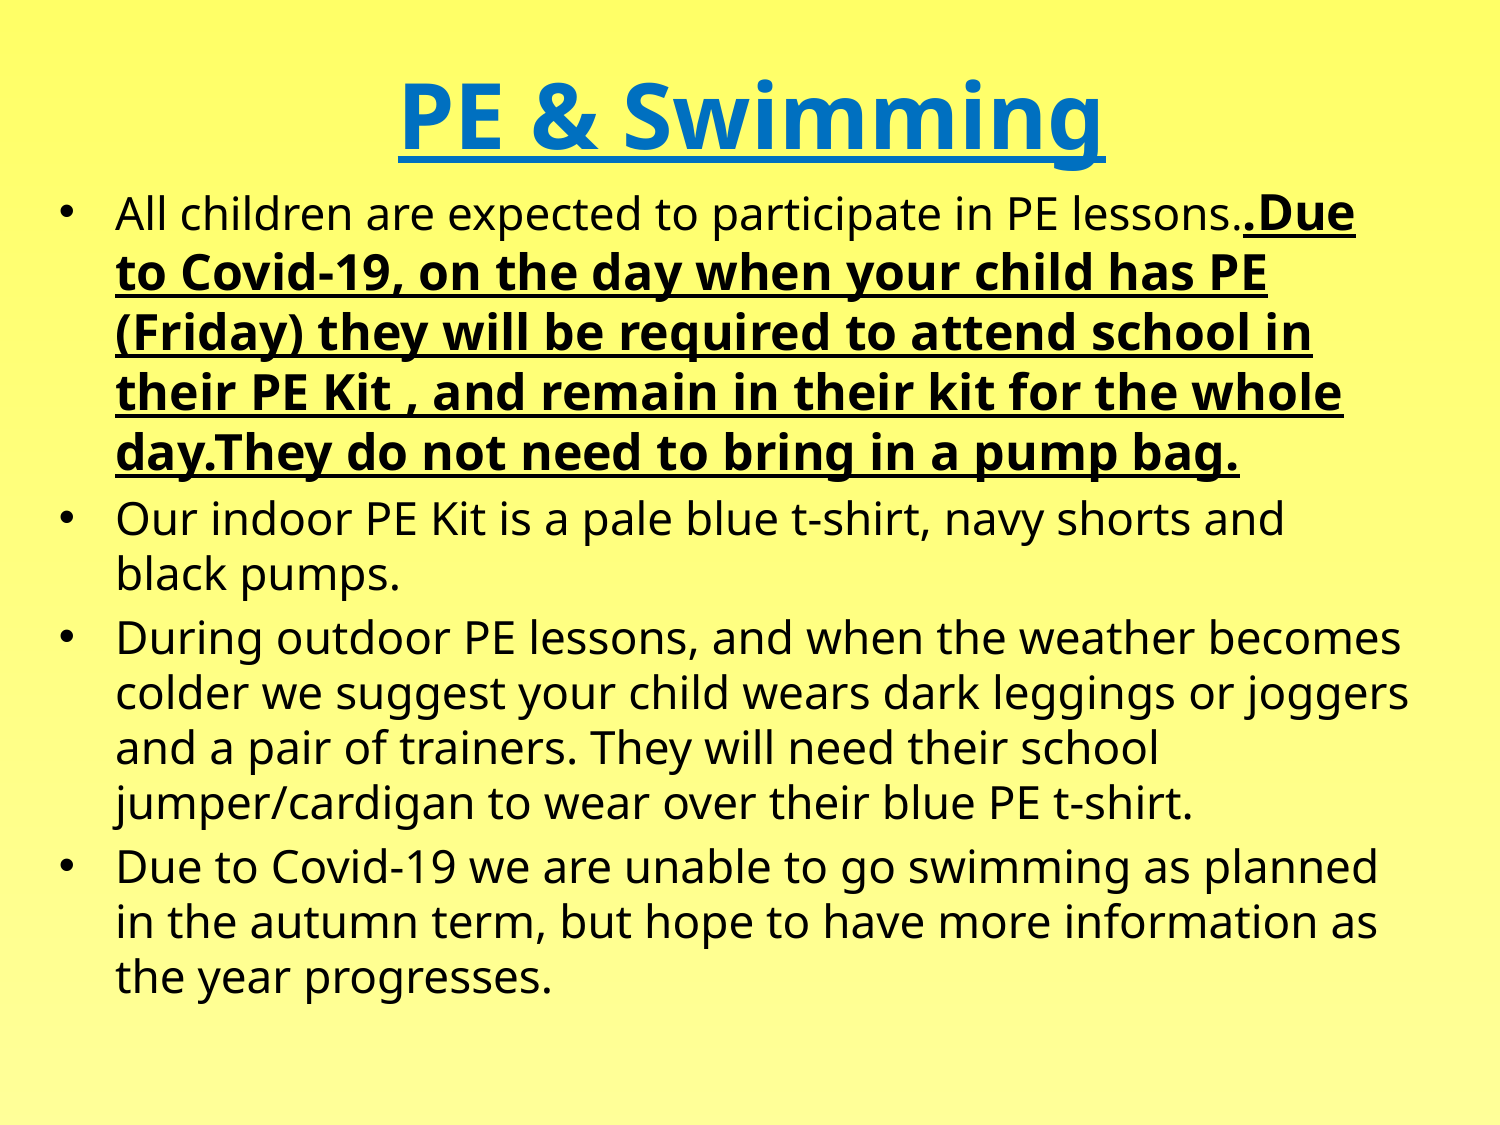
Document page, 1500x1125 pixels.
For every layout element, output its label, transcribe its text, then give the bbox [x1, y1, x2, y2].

list All children are expected to participate in PE lessons..Due to Covid-19, on the day when your child has PE (Friday) they will be required to attend school in their PE Kit , and remain in their kit for the whole day.They do not need to bring in a pump bag. Our indoor PE Kit is a pale blue t-shirt, navy shorts and black pumps. During outdoor PE lessons, and when the weather becomes colder we suggest your child wears dark leggings or joggers and a pair of trainers. They will need their school jumper/cardigan to wear over their blue PE t-shirt. Due to Covid-19 we are unable to go swimming as planned in the autumn term, but hope to have more information as the year progresses. [43, 172, 1427, 1011]
title PE & Swimming [76, 19, 1427, 172]
